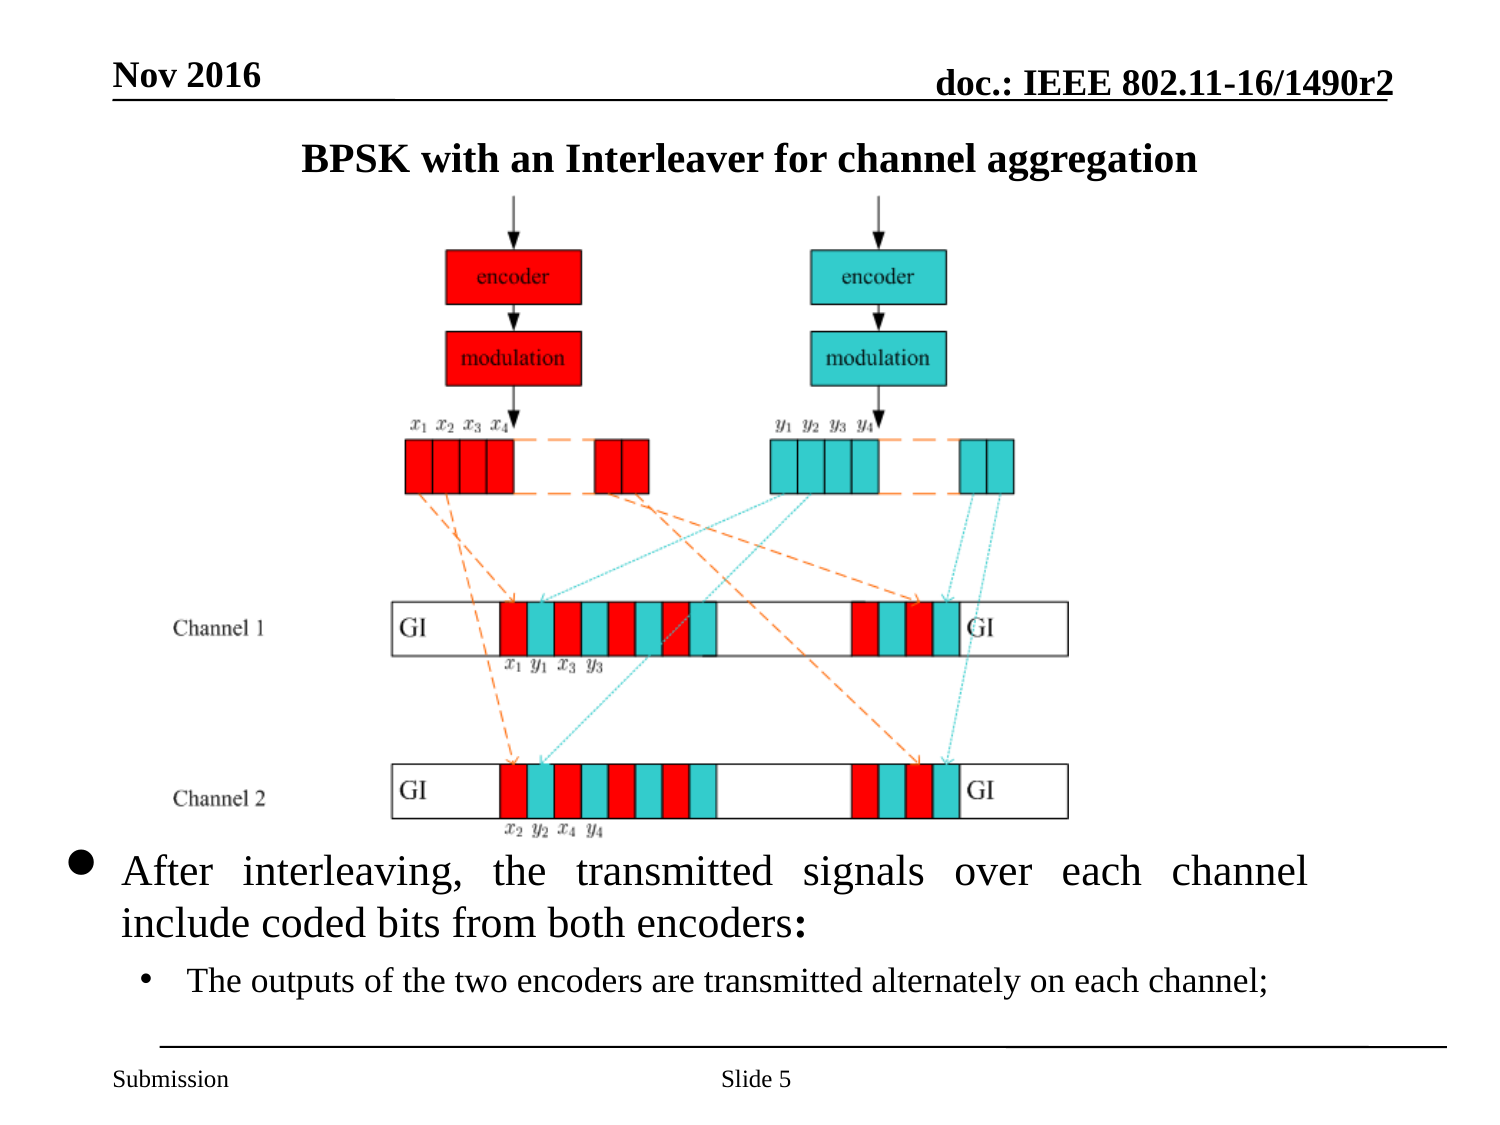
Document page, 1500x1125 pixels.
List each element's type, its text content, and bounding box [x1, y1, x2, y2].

picture [173, 195, 1069, 841]
list After interleaving, the transmitted signals over each channel include coded bits from both encoders: The outputs of the two encoders are transmitted alternately on each channel; [49, 833, 1325, 1043]
slide_number Slide 5 [712, 1061, 800, 1123]
title BPSK with an Interleaver for channel aggregation [112, 118, 1388, 193]
